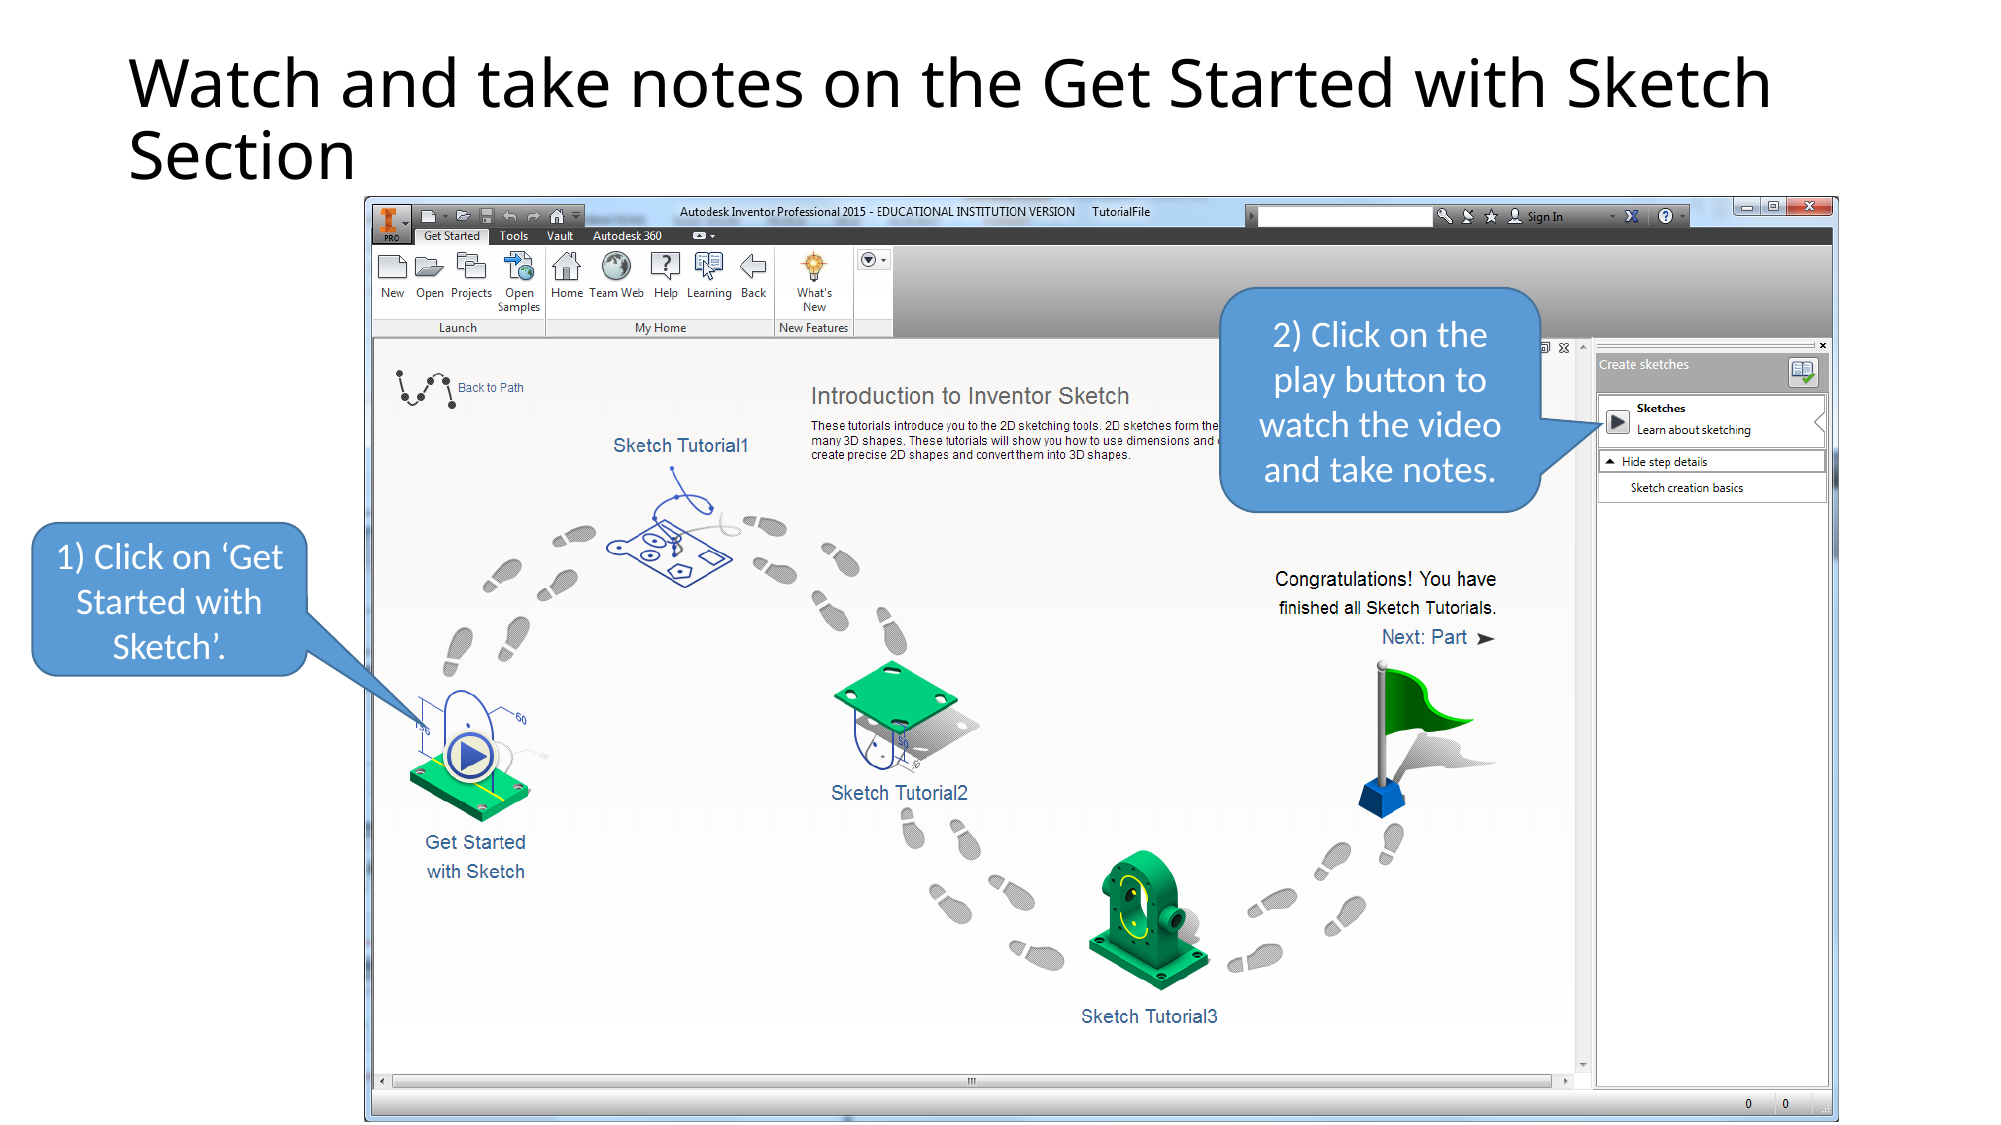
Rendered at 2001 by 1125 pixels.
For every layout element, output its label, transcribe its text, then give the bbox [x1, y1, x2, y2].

text_box 1) Click on ‘Get Started with Sketch’. [31, 521, 364, 689]
title Watch and take notes on the Get Started with Sketch Section [113, 12, 1839, 231]
picture [364, 196, 1839, 1122]
